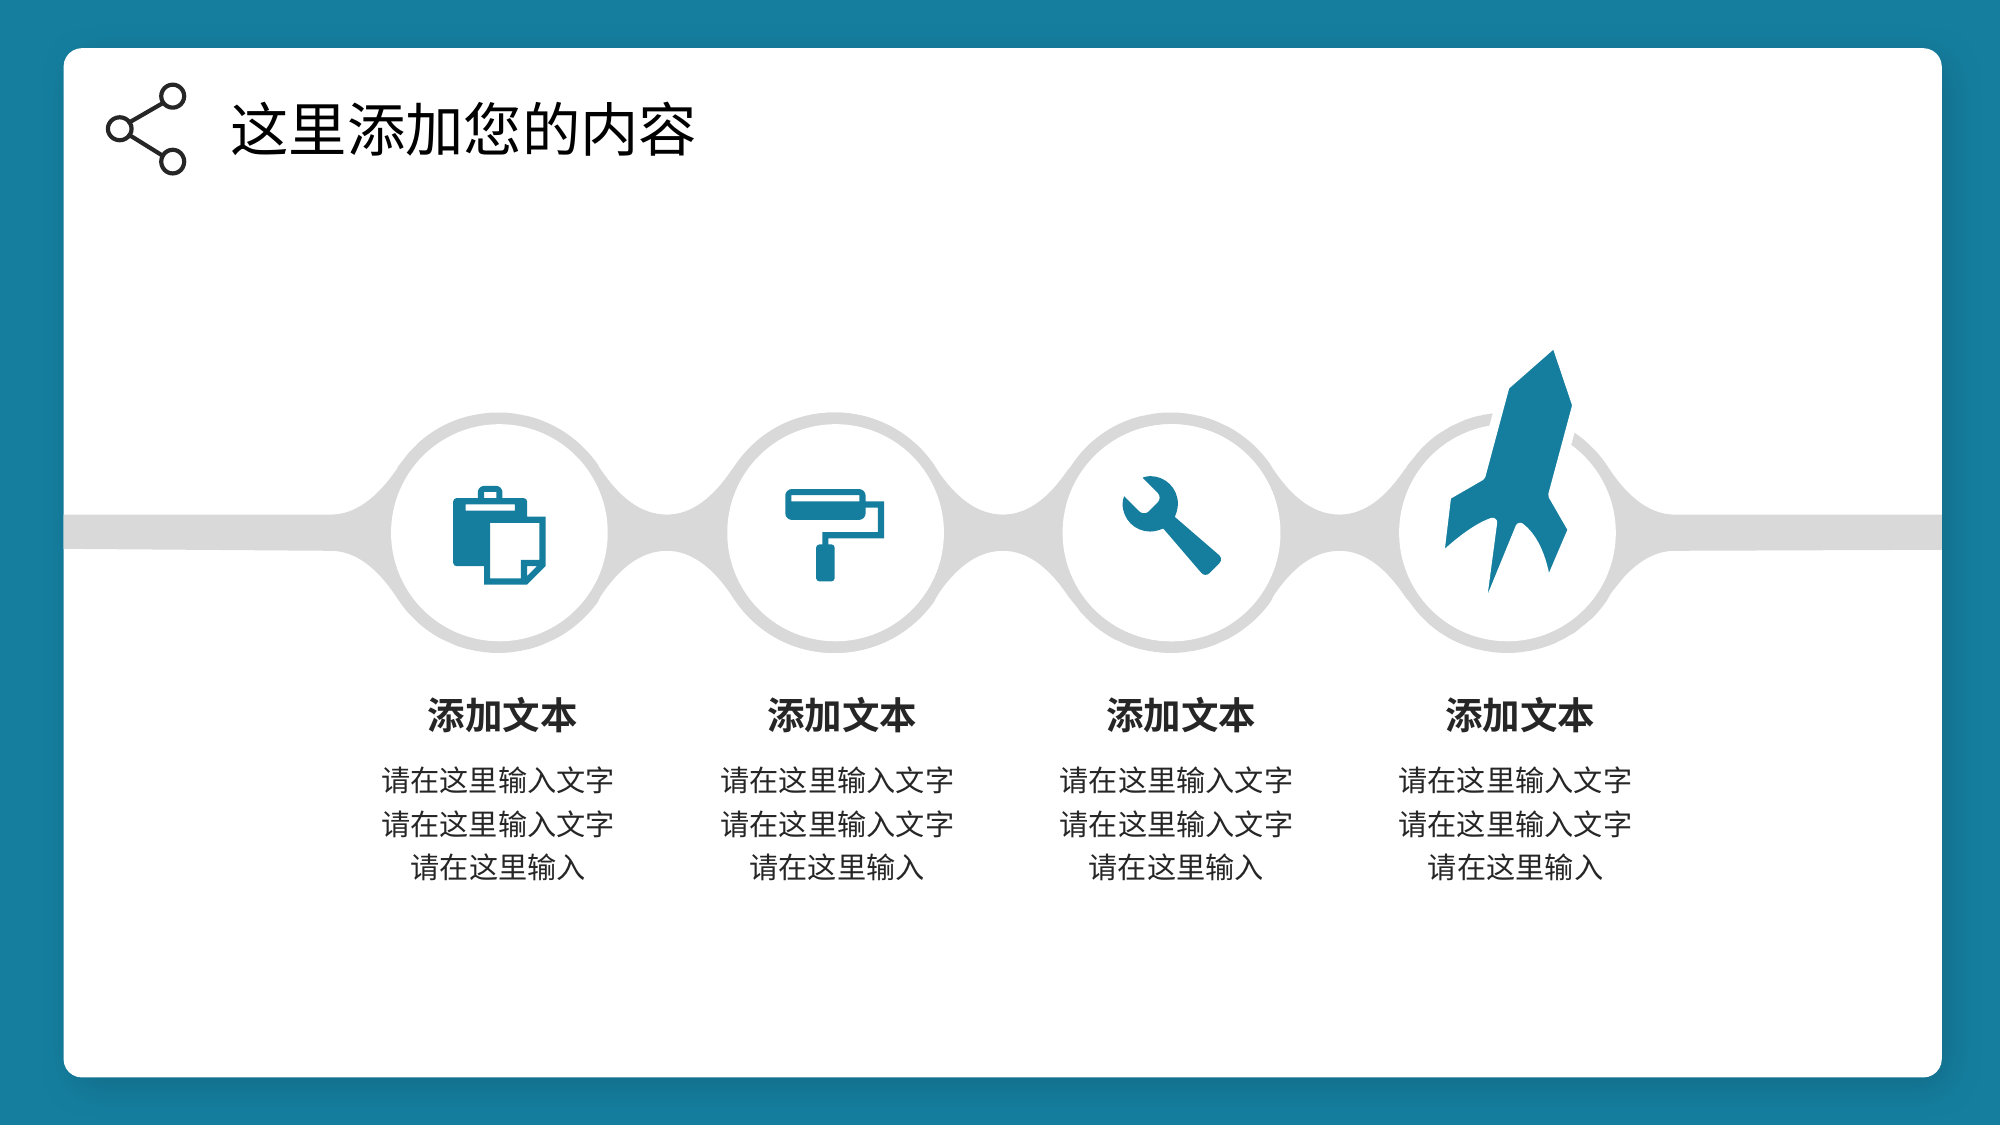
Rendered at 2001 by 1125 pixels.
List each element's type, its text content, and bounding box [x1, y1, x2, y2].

text_box [714, 412, 1942, 653]
text_box [391, 424, 608, 642]
text_box 请在这里输入文字请在这里输入文字请在这里输入 [356, 746, 641, 892]
text_box [63, 412, 730, 653]
text_box 添加文本 [752, 684, 932, 745]
text_box [1438, 341, 1578, 630]
text_box 添加文本 [1430, 684, 1610, 745]
text_box 请在这里输入文字请在这里输入文字请在这里输入 [1373, 746, 1658, 892]
text_box [1122, 476, 1222, 575]
text_box [727, 424, 944, 642]
text_box 添加文本 [1091, 684, 1271, 745]
text_box 请在这里输入文字请在这里输入文字请在这里输入 [1034, 746, 1319, 892]
text_box [62, 47, 1943, 1079]
text_box 这里添加您的内容 [216, 85, 758, 171]
text_box [1399, 425, 1616, 642]
text_box [1062, 424, 1280, 642]
text_box 添加文本 [413, 684, 593, 745]
text_box 请在这里输入文字请在这里输入文字请在这里输入 [695, 746, 980, 892]
text_box [453, 485, 546, 585]
text_box [785, 489, 885, 582]
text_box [107, 84, 185, 174]
